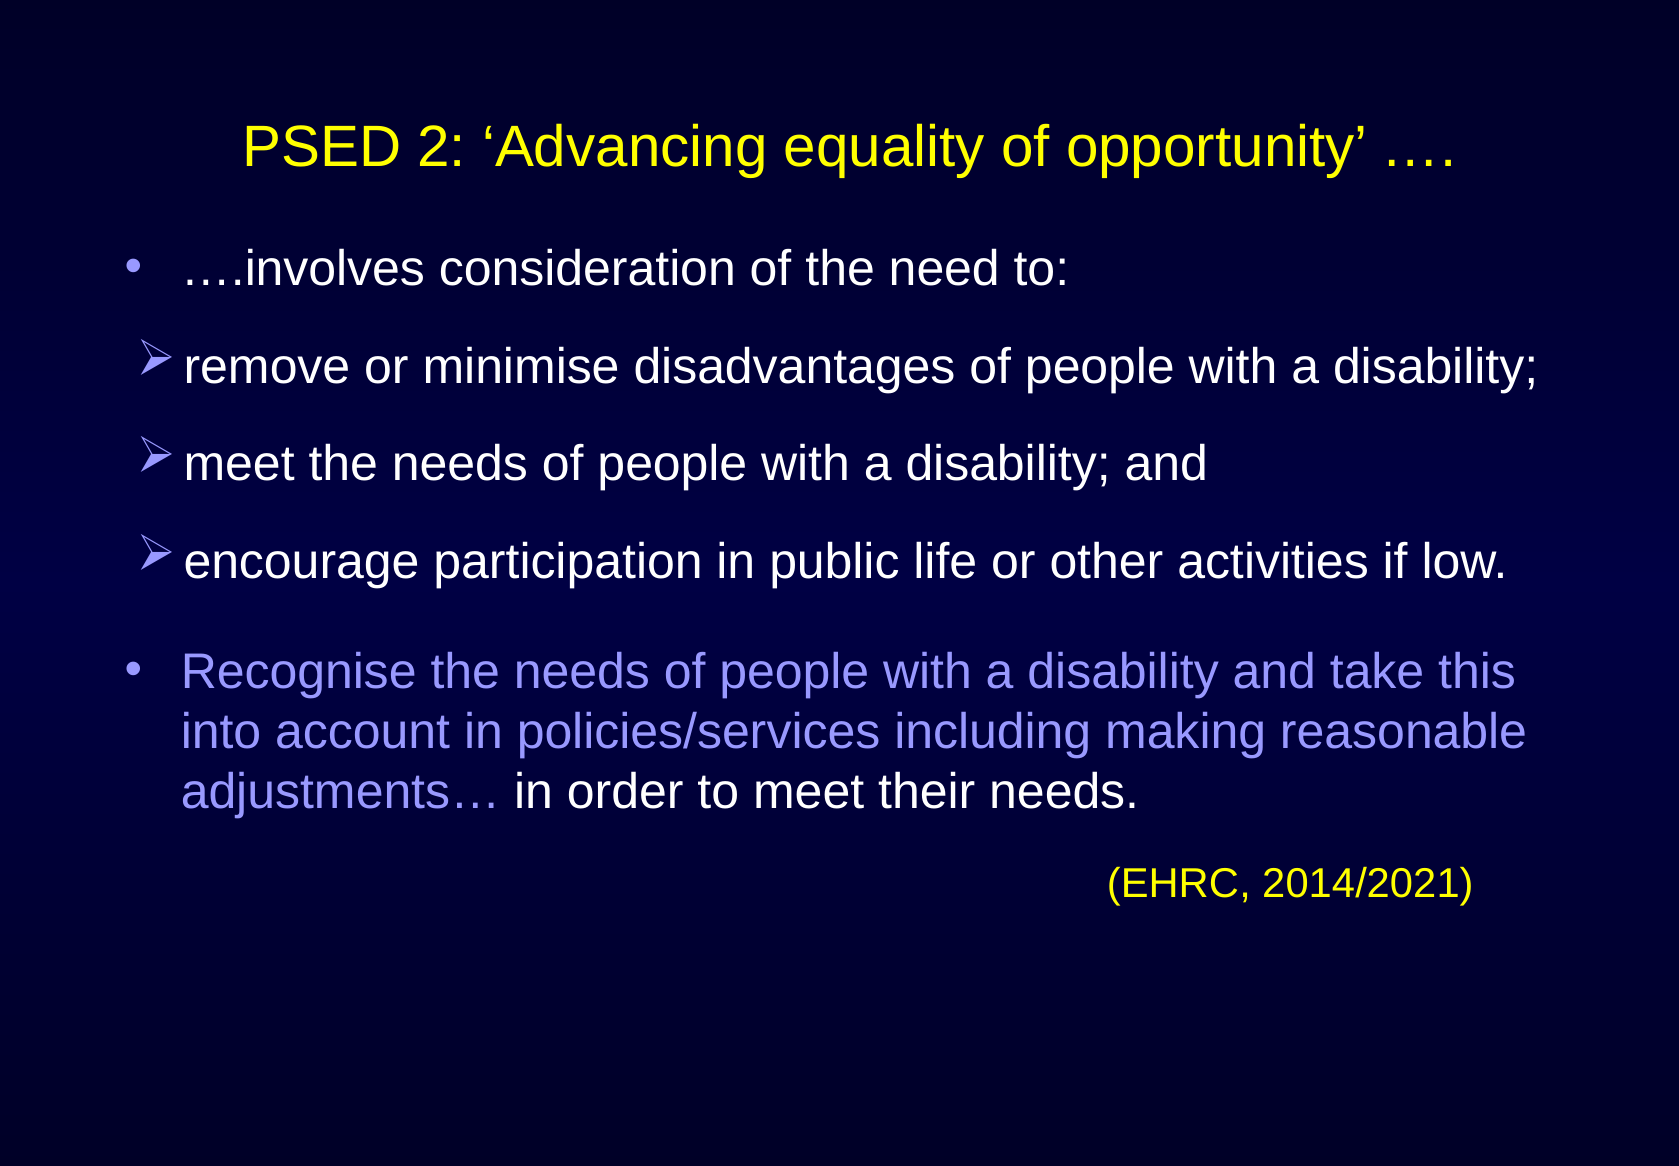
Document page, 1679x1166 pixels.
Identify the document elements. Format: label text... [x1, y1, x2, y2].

title PSED 2: ‘Advancing equality of opportunity’ …. [38, 78, 1679, 209]
list ….involves consideration of the need to: remove or minimise disadvantages of people with a disability; meet the needs of people with a disability; and encourage participation in public life or other activities if low. Recognise the needs of people with a disability and take this into account in policies/services including making reasonable adjustments… in order to meet their needs. (EHRC, 2014/2021) [109, 228, 1570, 985]
